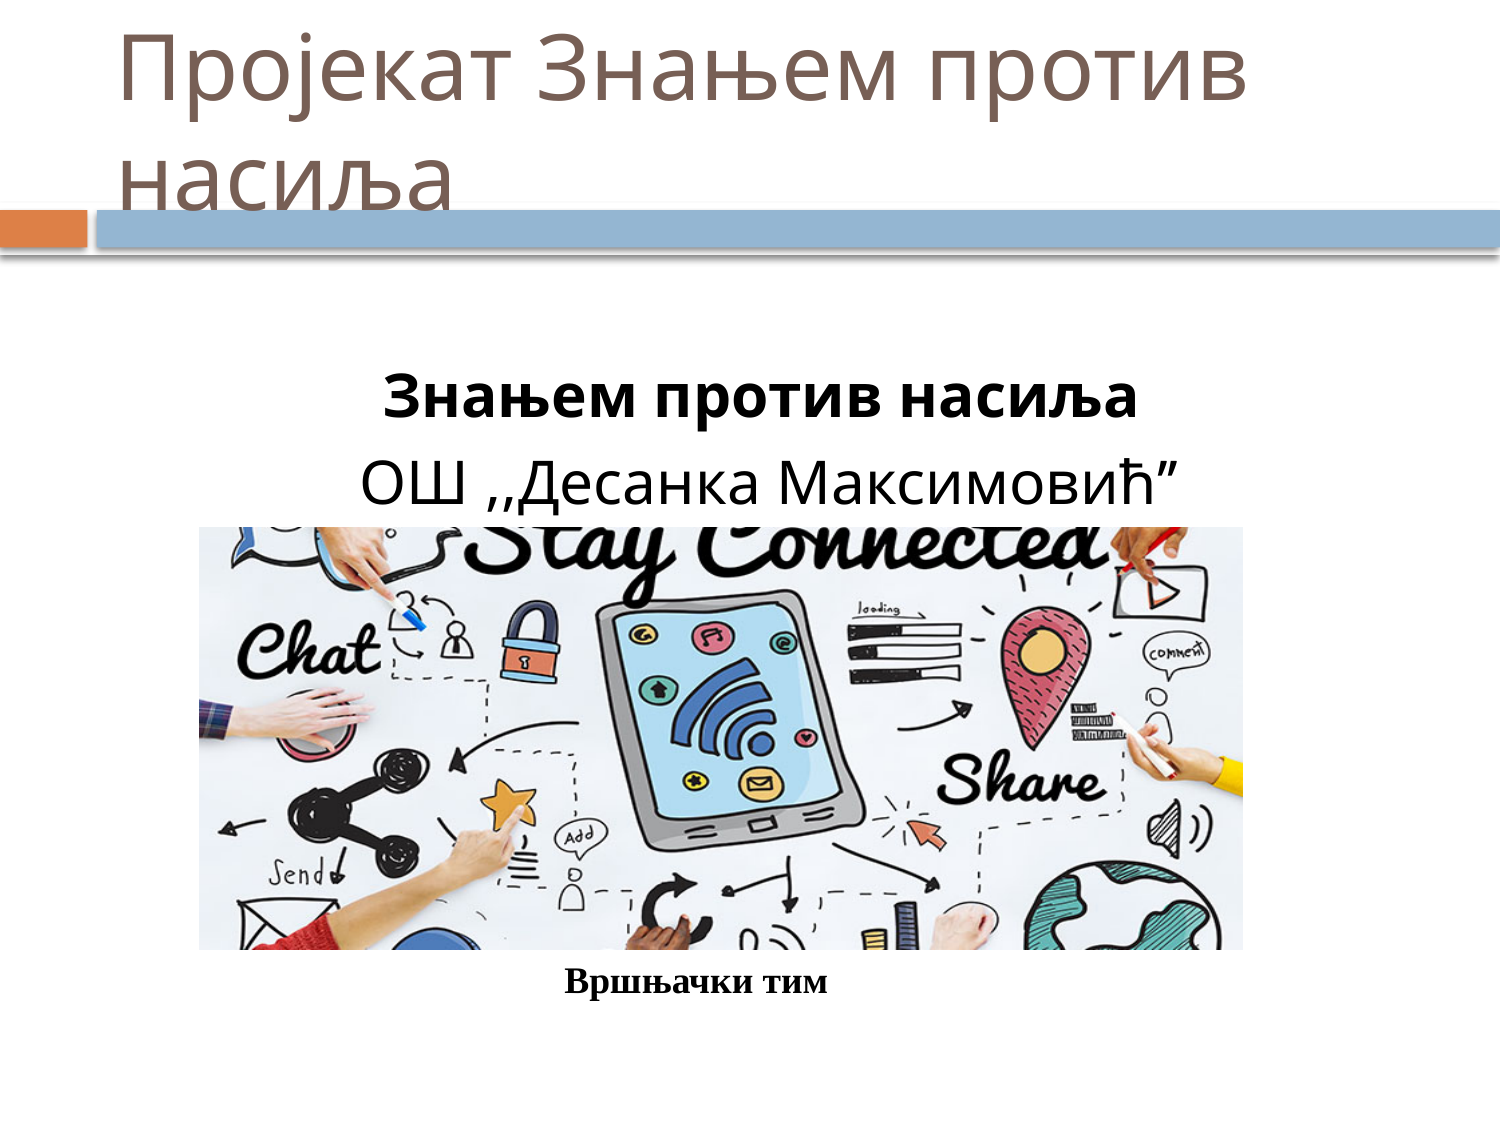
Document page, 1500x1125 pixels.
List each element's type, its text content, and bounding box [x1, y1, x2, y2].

title Пројекат Знањем против насиља [100, 37, 1438, 200]
text_box Вршњачки тим [421, 960, 914, 1009]
picture [198, 526, 1243, 950]
list Знањем против насиља ОШ ,,Десанка Максимовић’’ [100, 262, 1438, 1000]
